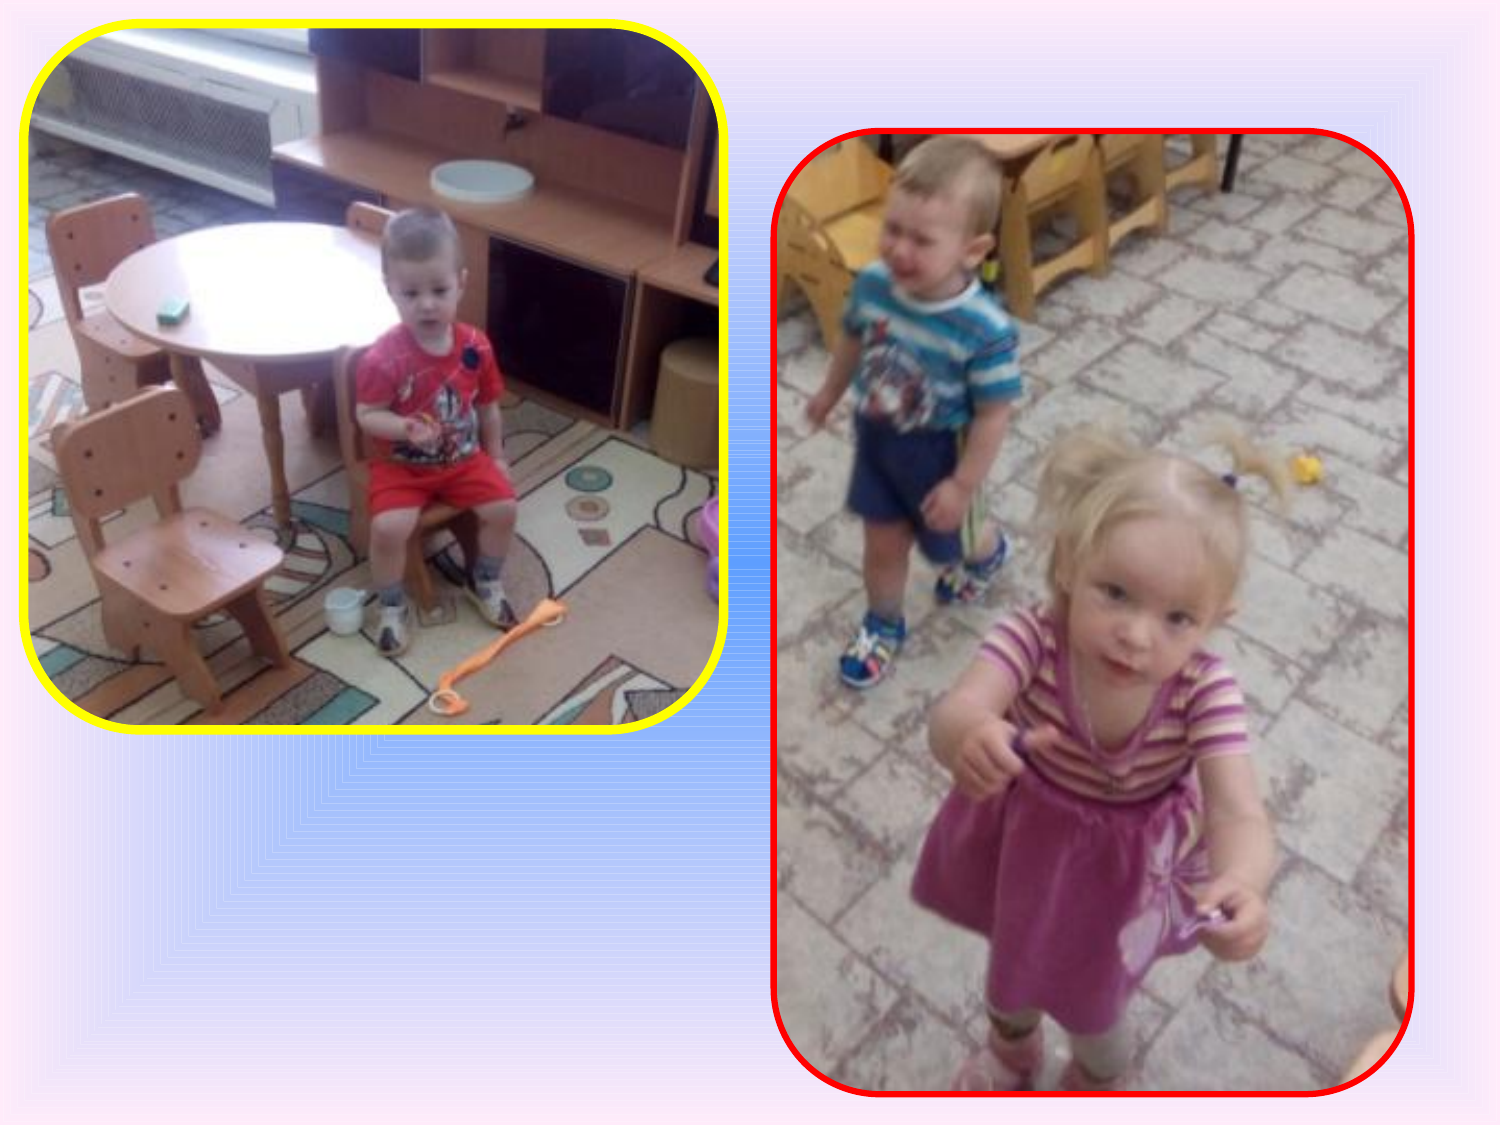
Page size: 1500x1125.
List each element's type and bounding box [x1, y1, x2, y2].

picture [773, 130, 1412, 1095]
picture [23, 23, 724, 731]
